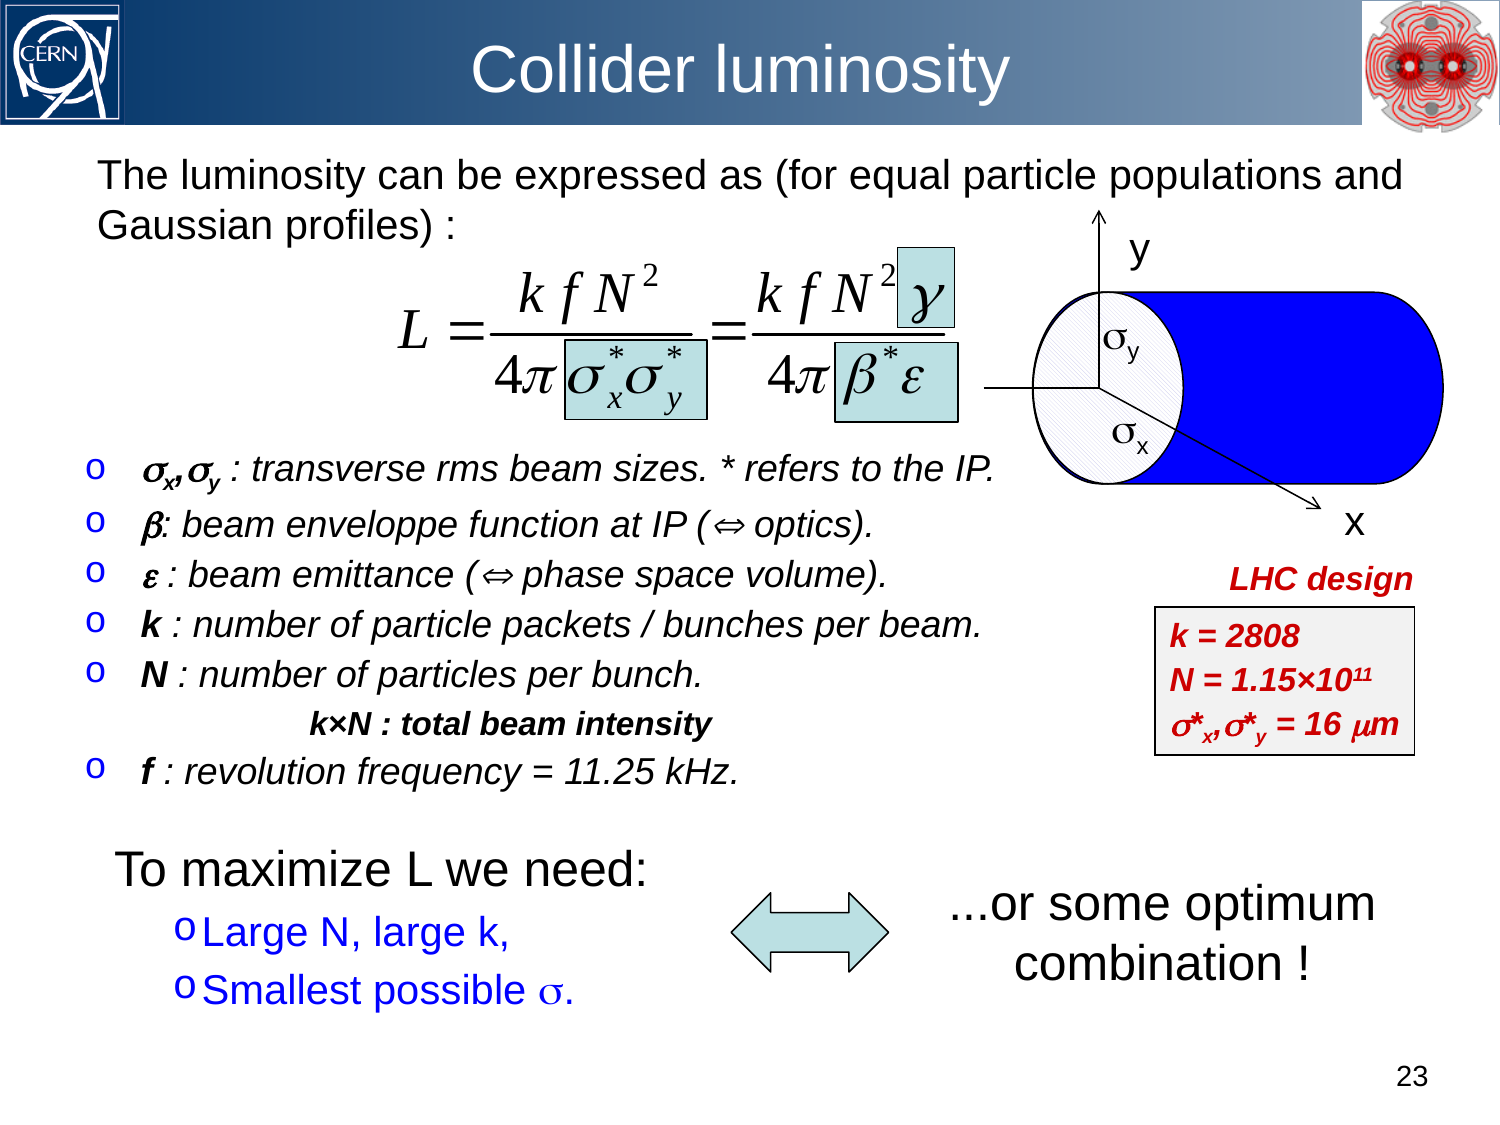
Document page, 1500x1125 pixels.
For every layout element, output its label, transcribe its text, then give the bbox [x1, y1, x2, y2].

text_box sx,sy : transverse rms beam sizes. * refers to the IP. b: beam enveloppe function at IP ( optics). e : beam emittance ( phase space volume). k : number of particle packets / bunches per beam. N : number of particles per bunch. k×N : total beam intensity f : revolution frequency = 11.25 kHz. [69, 436, 1066, 712]
text_box [731, 892, 889, 972]
text_box k = 2808 N = 1.15×1011 s*x,s*y = 16 mm [1154, 606, 1415, 756]
text_box LHC design [1214, 561, 1429, 605]
text_box ...or some optimum combination ! [913, 863, 1412, 1004]
text_box To maximize L we need: Large N, large k, Smallest possible s. [99, 828, 794, 1054]
title Collider luminosity [131, 0, 1351, 132]
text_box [983, 209, 1444, 553]
picture [0, 0, 125, 125]
slide_number 23 [1293, 1049, 1444, 1103]
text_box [388, 247, 959, 427]
text_box The luminosity can be expressed as (for equal particle populations and Gaussian profiles) : [82, 140, 1425, 273]
